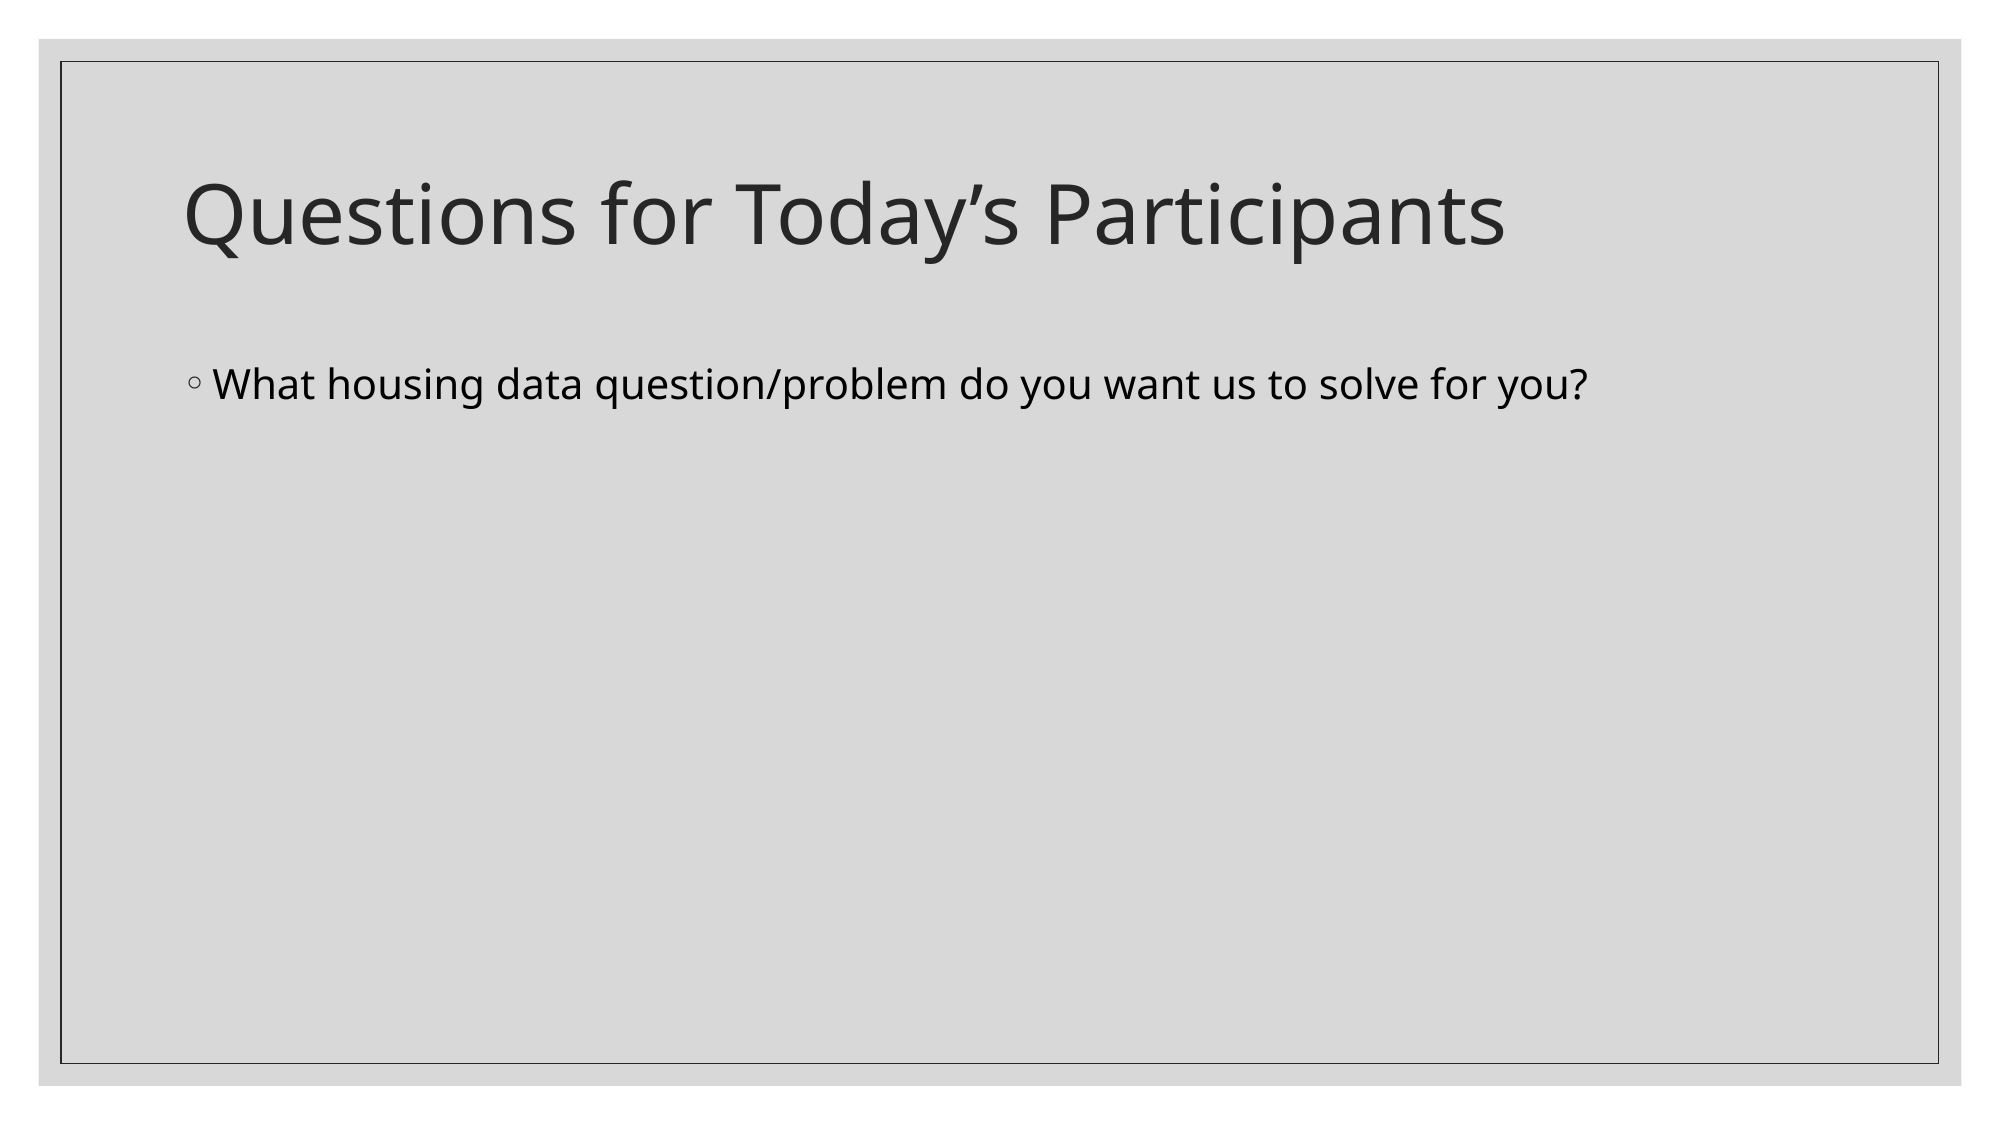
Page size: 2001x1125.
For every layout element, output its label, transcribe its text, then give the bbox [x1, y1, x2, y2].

title Questions for Today’s Participants [174, 104, 1826, 331]
list What housing data question/problem do you want us to solve for you? [174, 344, 1826, 977]
